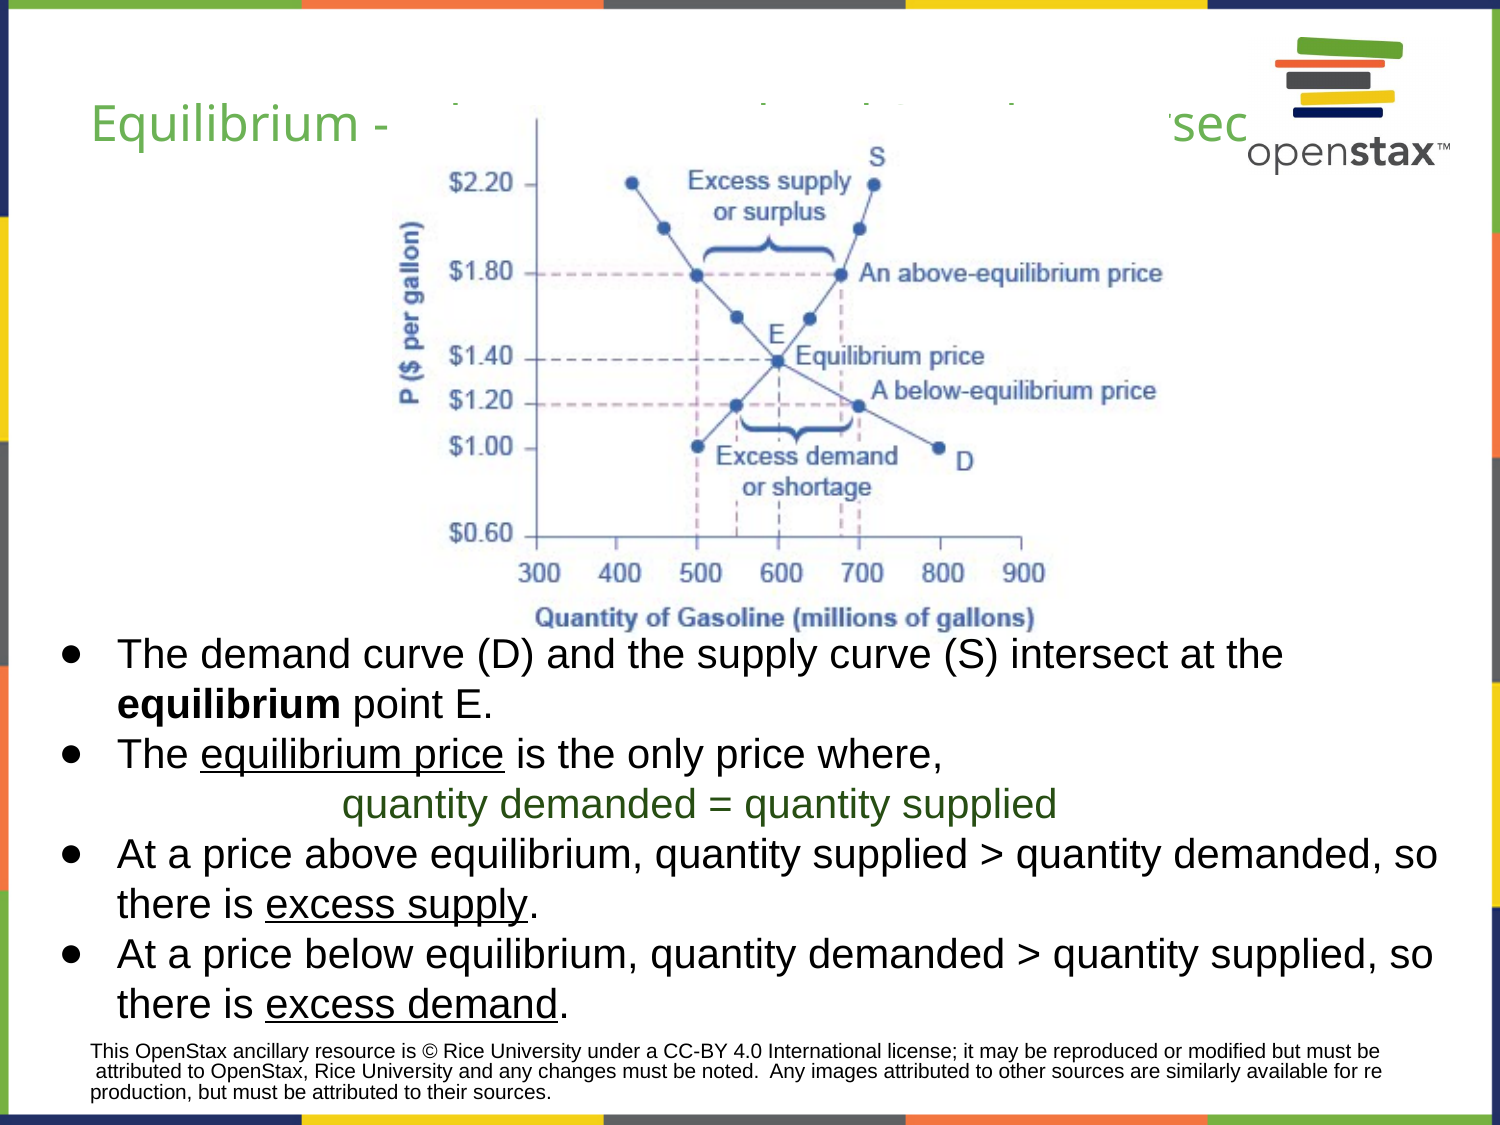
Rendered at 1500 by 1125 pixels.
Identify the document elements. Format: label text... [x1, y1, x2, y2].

footer This OpenStax ancillary resource is © Rice University under a CC-BY 4.0 International license; it may be reproduced or modified but must be attributed to OpenStax, Rice University and any changes must be noted. Any images attributed to other sources are similarly available for reproduction, but must be attributed to their sources. [75, 1022, 1398, 1073]
list The demand curve (D) and the supply curve (S) intersect at the equilibrium point E. The equilibrium price is the only price where, quantity demanded = quantity supplied At a price above equilibrium, quantity supplied > quantity demanded, so there is excess supply. At a price below equilibrium, quantity demanded > quantity supplied, so there is excess demand. [26, 619, 1500, 1030]
title Equilibrium - Where Demand and Supply Intersect [75, 39, 1244, 160]
picture [0, 0, 1500, 1125]
